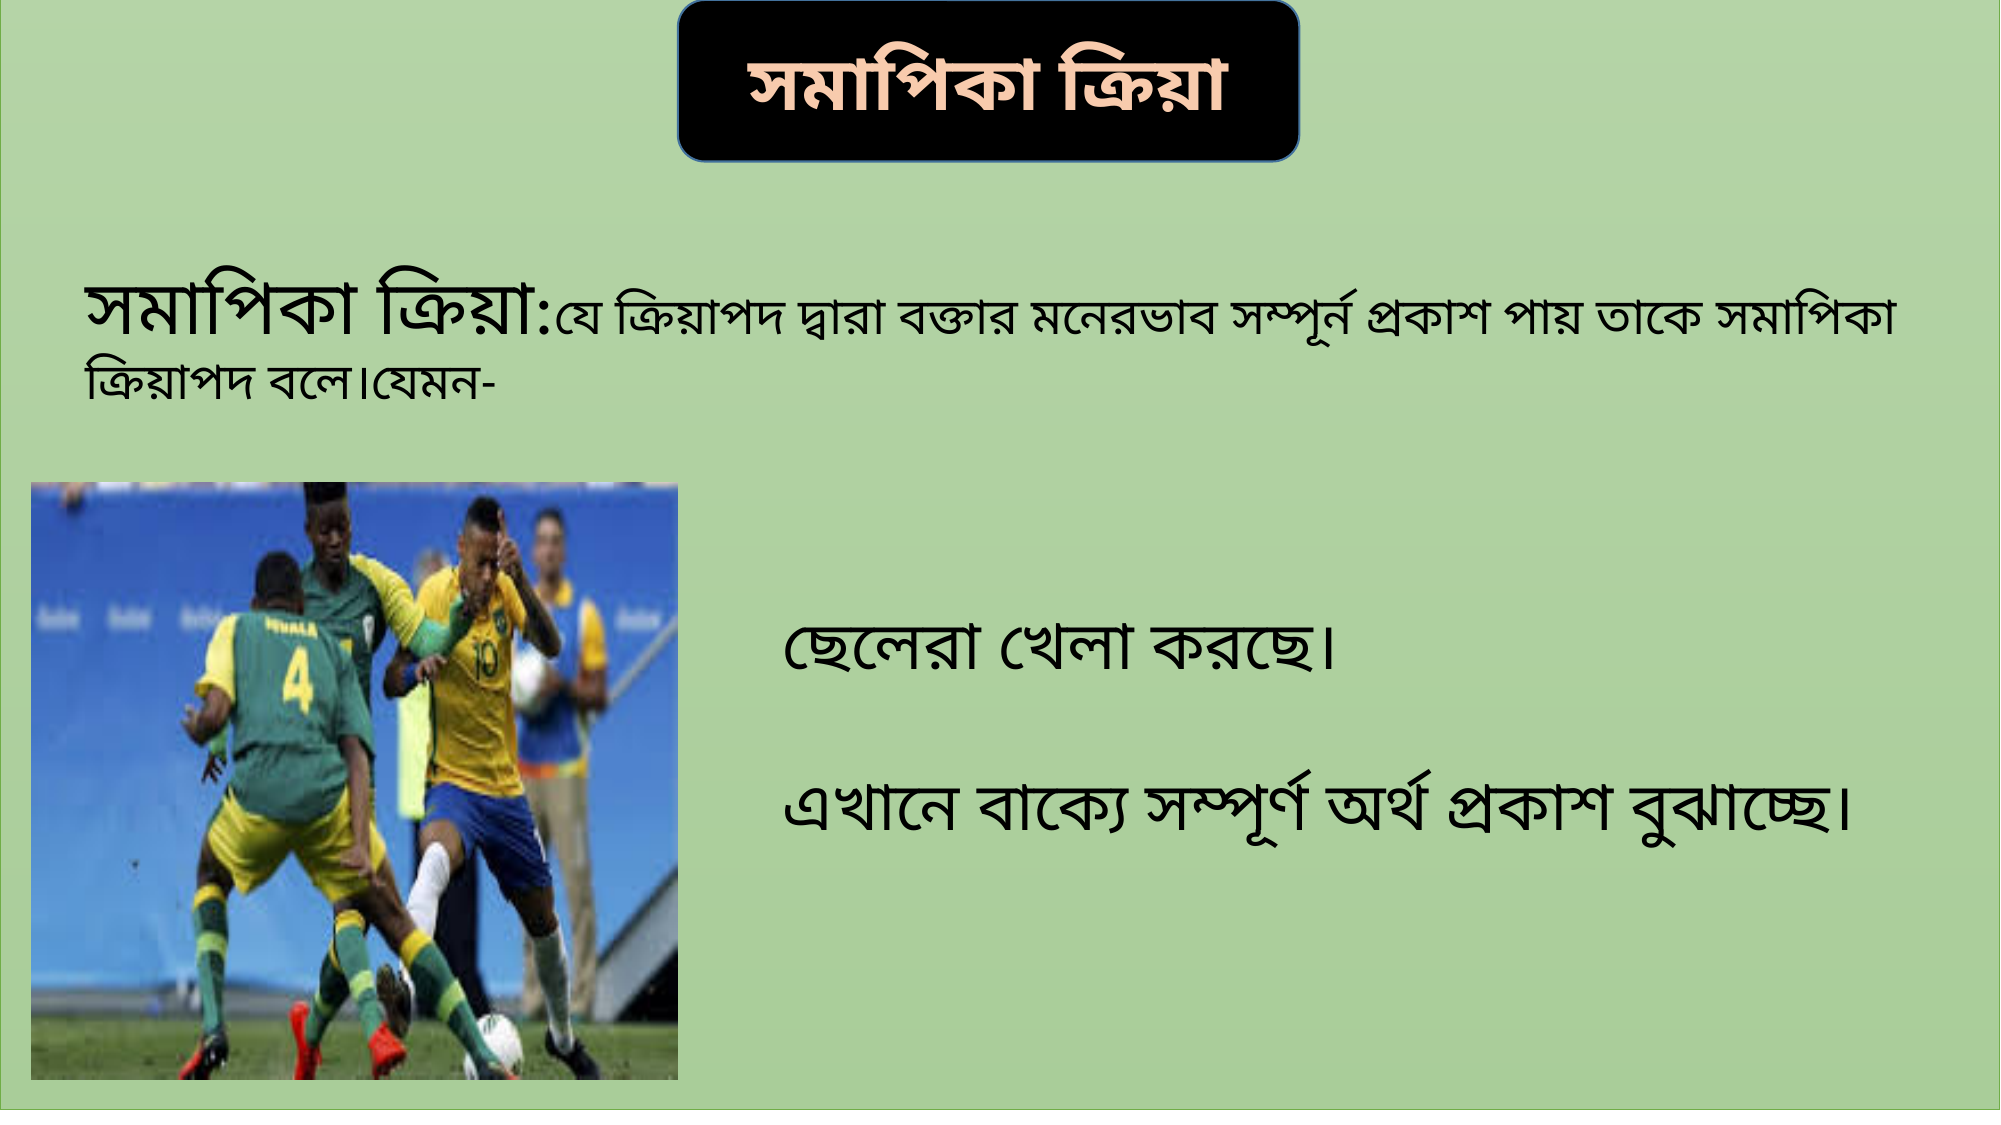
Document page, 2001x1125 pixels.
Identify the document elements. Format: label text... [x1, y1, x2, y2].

picture [31, 482, 678, 1080]
text_box ছেলেরা খেলা করছে। এখানে বাক্যে সম্পূর্ণ অর্থ প্রকাশ বুঝাচ্ছে। [768, 596, 1910, 851]
text_box [0, 0, 2000, 1110]
text_box সমাপিকা ক্রিয়া [676, 0, 1301, 163]
text_box সমাপিকা ক্রিয়া:যে ক্রিয়াপদ দ্বারা বক্তার মনেরভাব সম্পূর্ন প্রকাশ পায় তাকে সমাপিকা ক্রিয়াপদ বলে।যেমন- [70, 252, 1969, 507]
